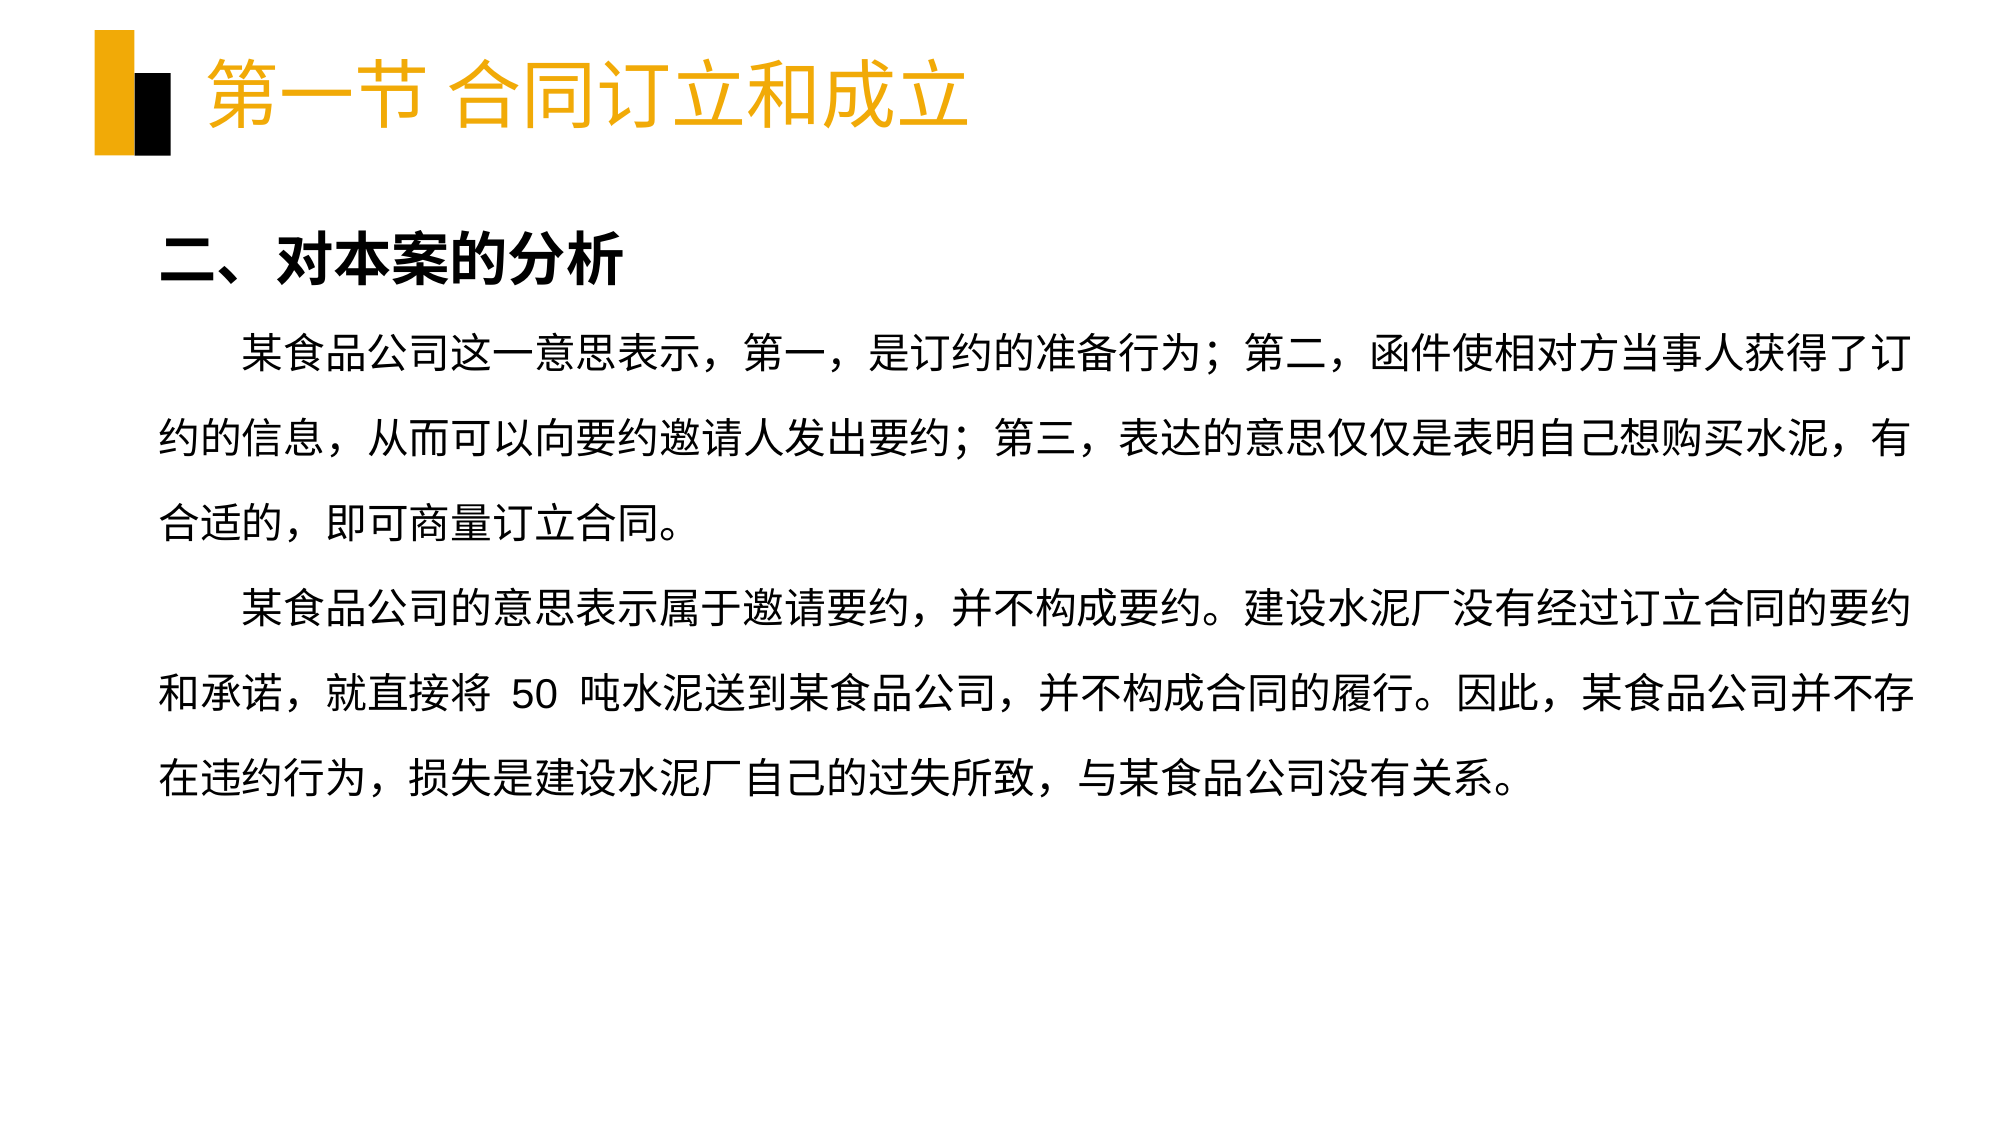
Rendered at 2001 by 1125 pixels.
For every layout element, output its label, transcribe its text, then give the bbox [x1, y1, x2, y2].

title 第一节 合同订立和成立 [189, 29, 1903, 156]
list 二、对本案的分析 某食品公司这一意思表示，第一，是订约的准备行为；第二，函件使相对方当事人获得了订约的信息，从而可以向要约邀请人发出要约；第三，表达的意思仅仅是表明自己想购买水泥，有合适的，即可商量订立合同。 某食品公司的意思表示属于邀请要约，并不构成要约。建设水泥厂没有经过订立合同的要约和承诺，就直接将 50 吨水泥送到某食品公司，并不构成合同的履行。因此，某食品公司并不存在违约行为，损失是建设水泥厂自己的过失所致，与某食品公司没有关系。 [96, 165, 1944, 905]
